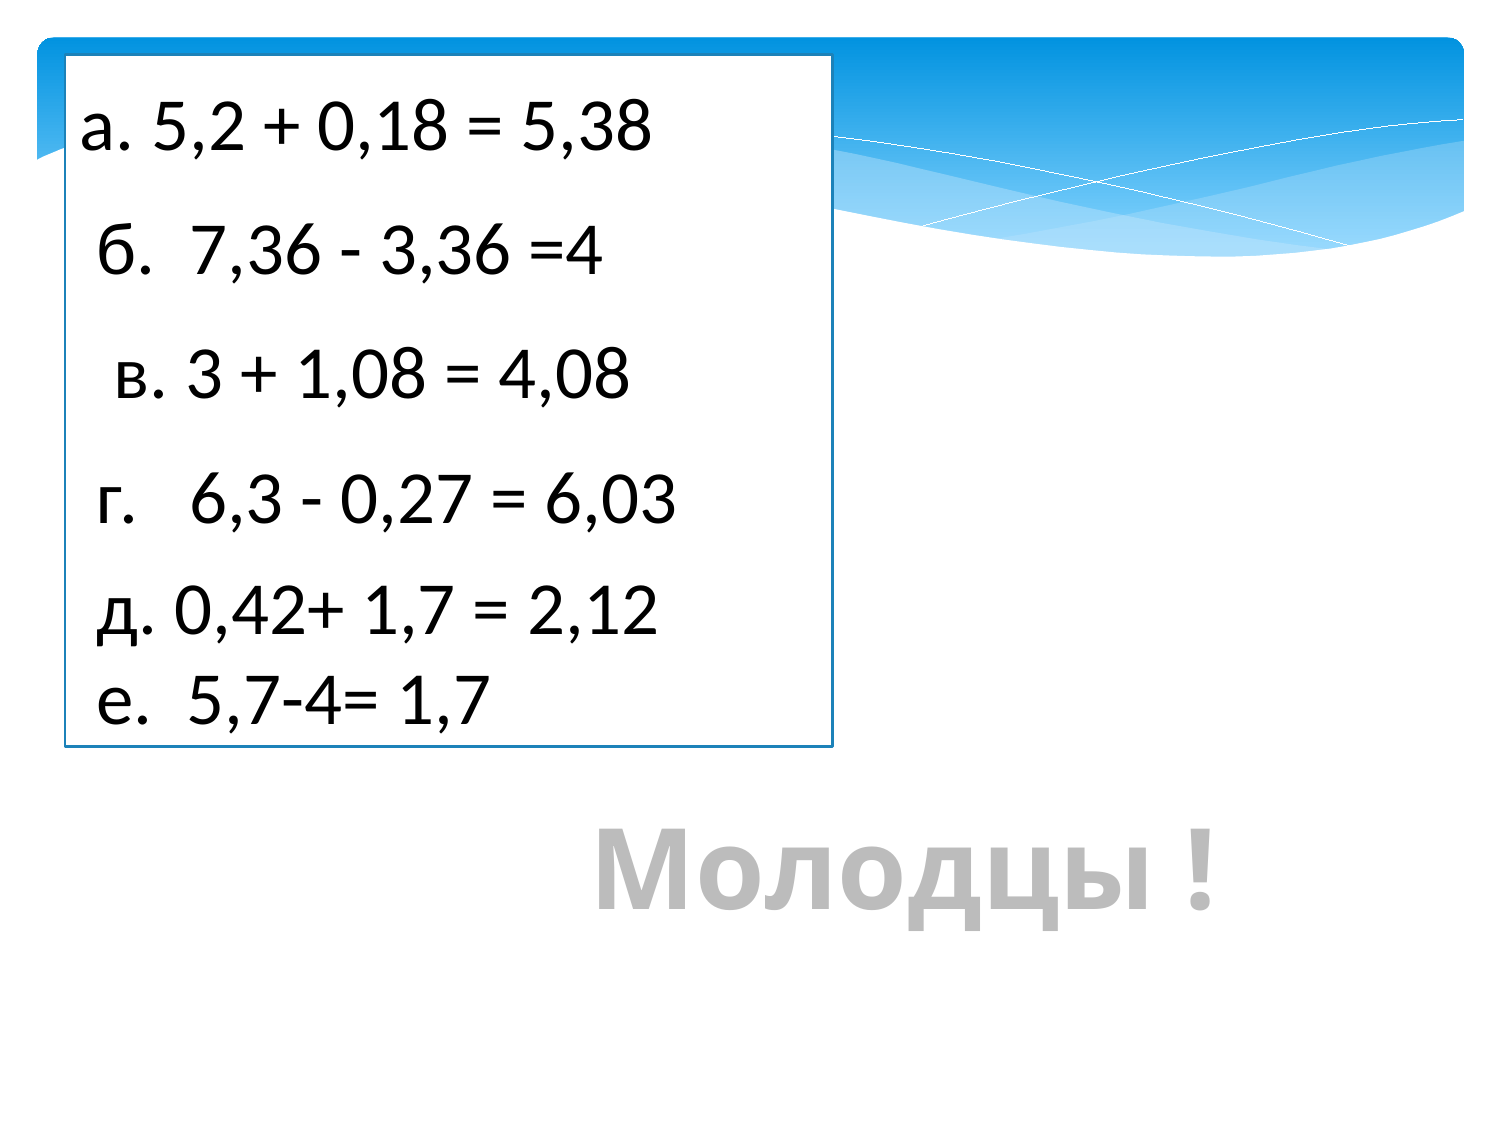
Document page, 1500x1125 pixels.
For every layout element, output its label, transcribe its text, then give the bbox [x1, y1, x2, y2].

text_box а. 5,2 + 0,18 = 5,38 б. 7,36 - 3,36 =4 в. 3 + 1,08 = 4,08 г. 6,3 - 0,27 = 6,03 д. 0,42+ 1,7 = 2,12 е. 5,7-4= 1,7 [64, 53, 834, 748]
text_box Молодцы ! [442, 789, 1365, 940]
